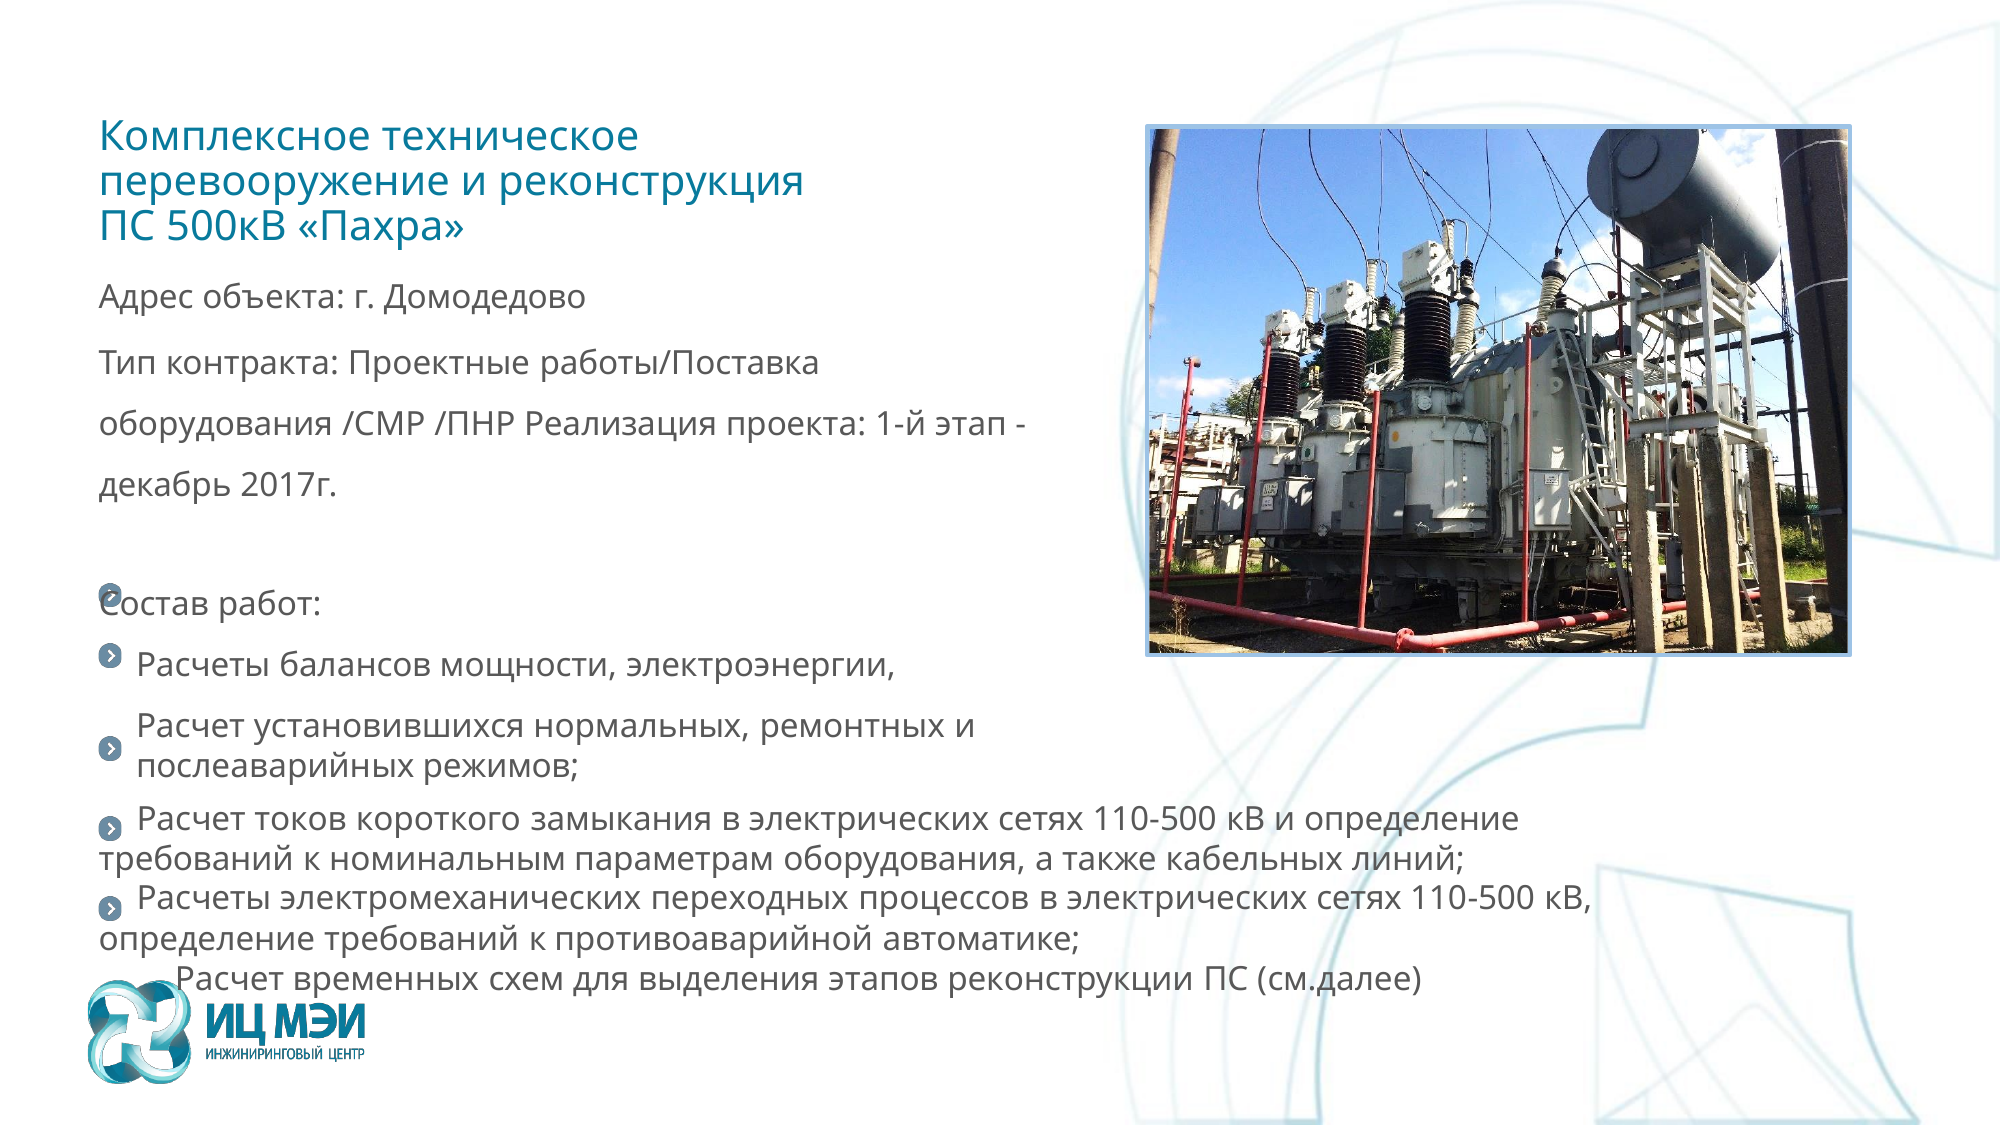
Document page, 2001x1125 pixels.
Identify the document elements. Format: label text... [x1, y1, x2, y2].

text_box [1147, 126, 1851, 655]
text_box Адрес объекта: г. Домодедово Тип контракта: Проектные работы/Поставка оборудования /СМР /ПНР Реализация проекта: 1-й этап - декабрь 2017г. Состав работ: Расчеты балансов мощности, электроэнергии, Расчет установившихся нормальных, ремонтных и послеаварийных режимов; Расчет токов короткого замыкания в электрических сетях 110-500 кВ и определение требований к номинальным параметрам оборудования, а также кабельных линий; Расчеты электромеханических переходных процессов в электрических сетях 110-500 кВ, определение требований к противоаварийной автоматике; Расчет временных схем для выделения этапов реконструкции ПС (см.далее) [96, 274, 1772, 997]
picture [0, 0, 2000, 1125]
text_box Комплексное техническое перевооружение и реконструкция ПС 500кВ «Пахра» [96, 113, 860, 249]
